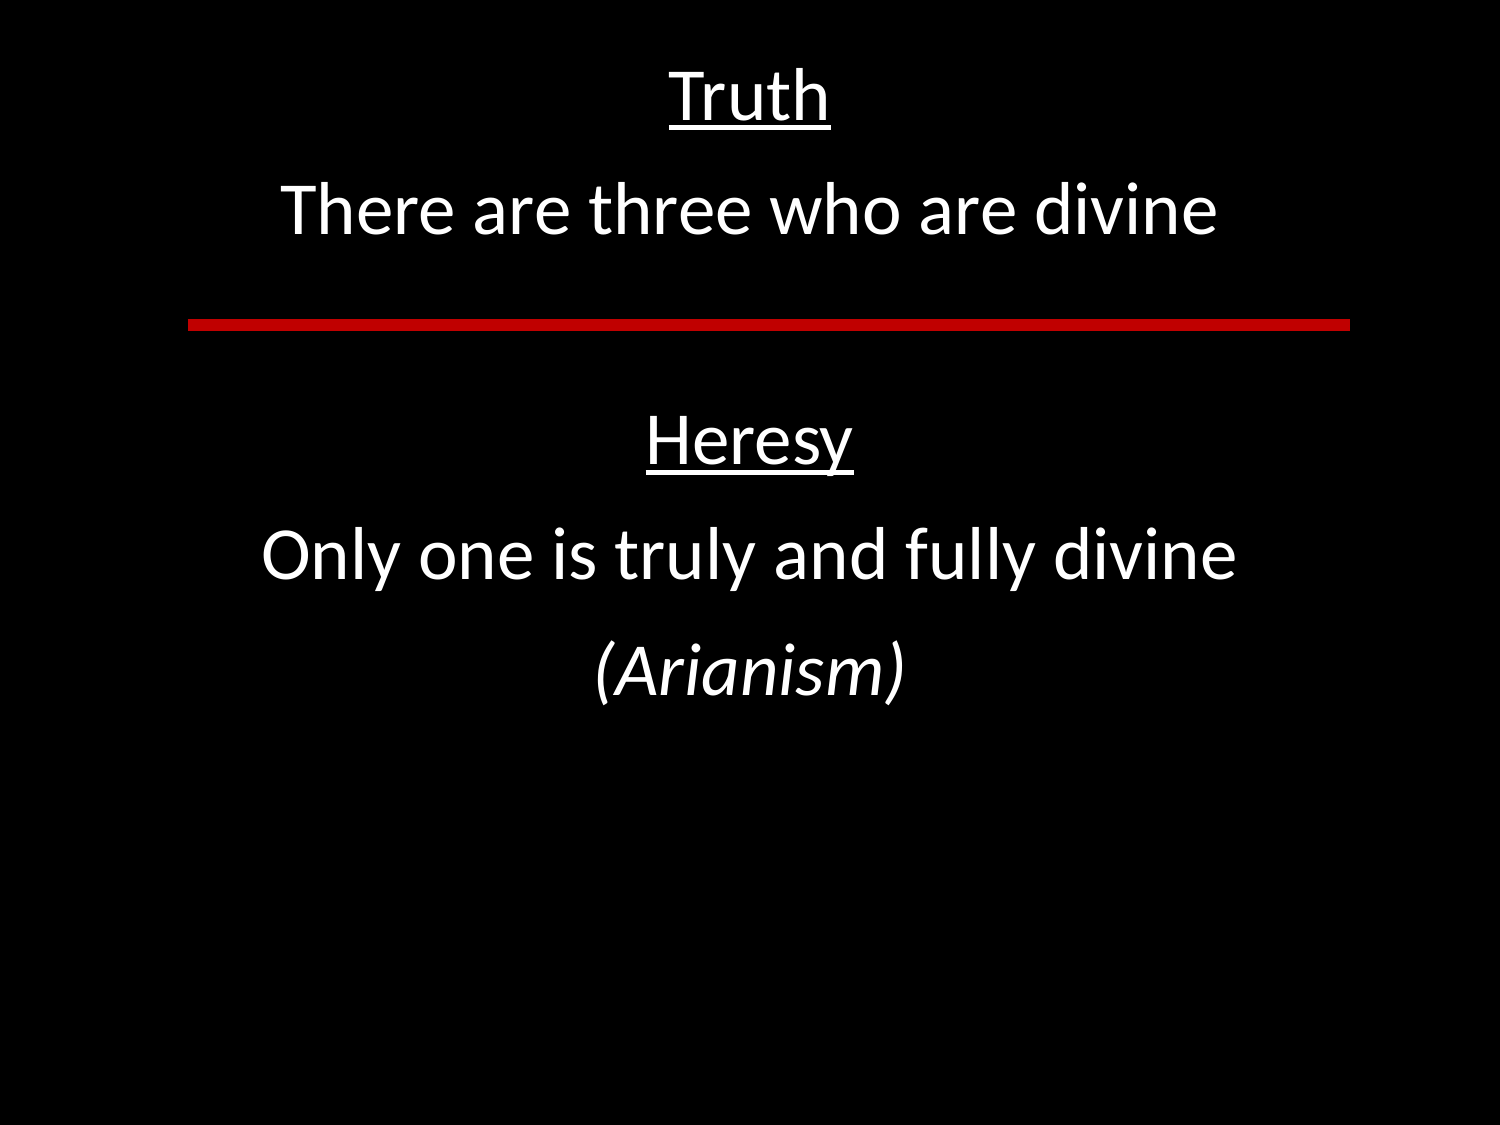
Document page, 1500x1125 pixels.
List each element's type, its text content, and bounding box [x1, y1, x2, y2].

list Truth There are three who are divine Heresy Only one is truly and fully divine (Arianism) [24, 37, 1475, 1063]
